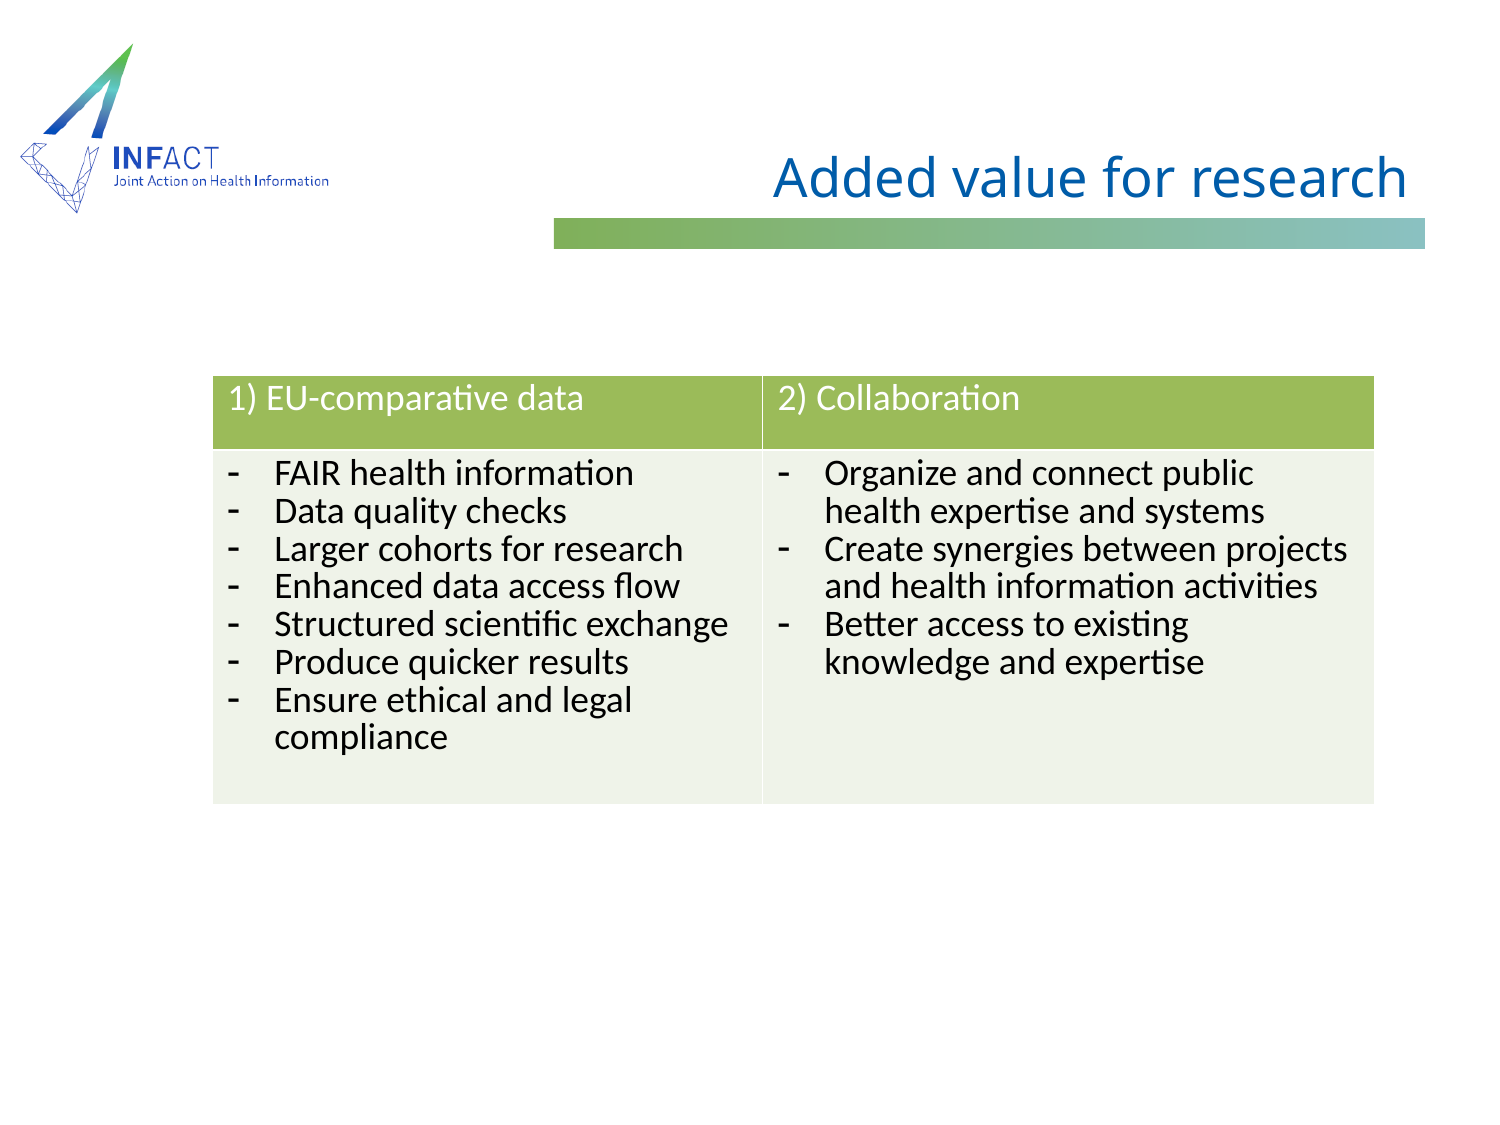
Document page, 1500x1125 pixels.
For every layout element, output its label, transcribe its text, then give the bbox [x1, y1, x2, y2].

picture [12, 38, 338, 219]
table_cell Organize and connect public health expertise and systems Create synergies between projects and health information activities Better access to existing knowledge and expertise [763, 451, 1374, 804]
table_header 2) Collaboration [763, 376, 1374, 449]
table_cell FAIR health information Data quality checks Larger cohorts for research Enhanced data access flow Structured scientific exchange Produce quicker results Ensure ethical and legal compliance [213, 451, 762, 804]
title Added value for research [75, 45, 1425, 216]
table_header 1) EU-comparative data [213, 376, 762, 449]
